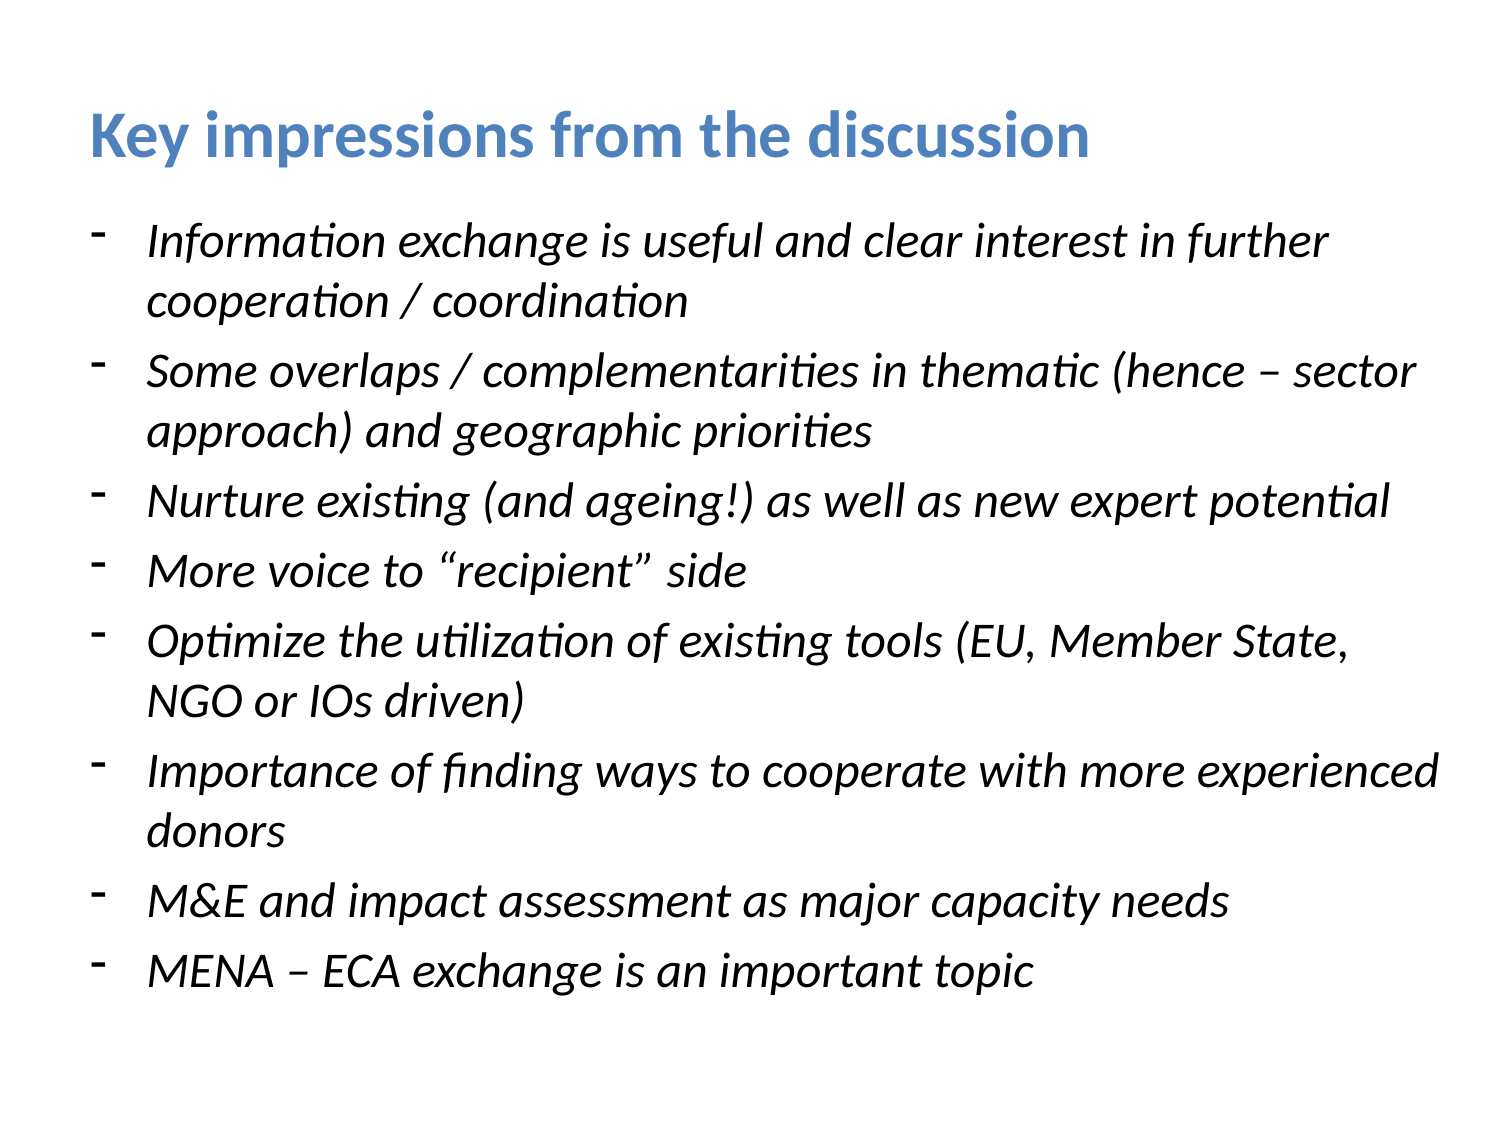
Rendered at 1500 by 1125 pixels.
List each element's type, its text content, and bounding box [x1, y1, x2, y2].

title Key impressions from the discussion [74, 37, 1426, 199]
list Information exchange is useful and clear interest in further cooperation / coordination Some overlaps / complementarities in thematic (hence – sector approach) and geographic priorities Nurture existing (and ageing!) as well as new expert potential More voice to “recipient” side Optimize the utilization of existing tools (EU, Member State, NGO or IOs driven) Importance of finding ways to cooperate with more experienced donors M&E and impact assessment as major capacity needs MENA – ECA exchange is an important topic [74, 199, 1463, 1076]
